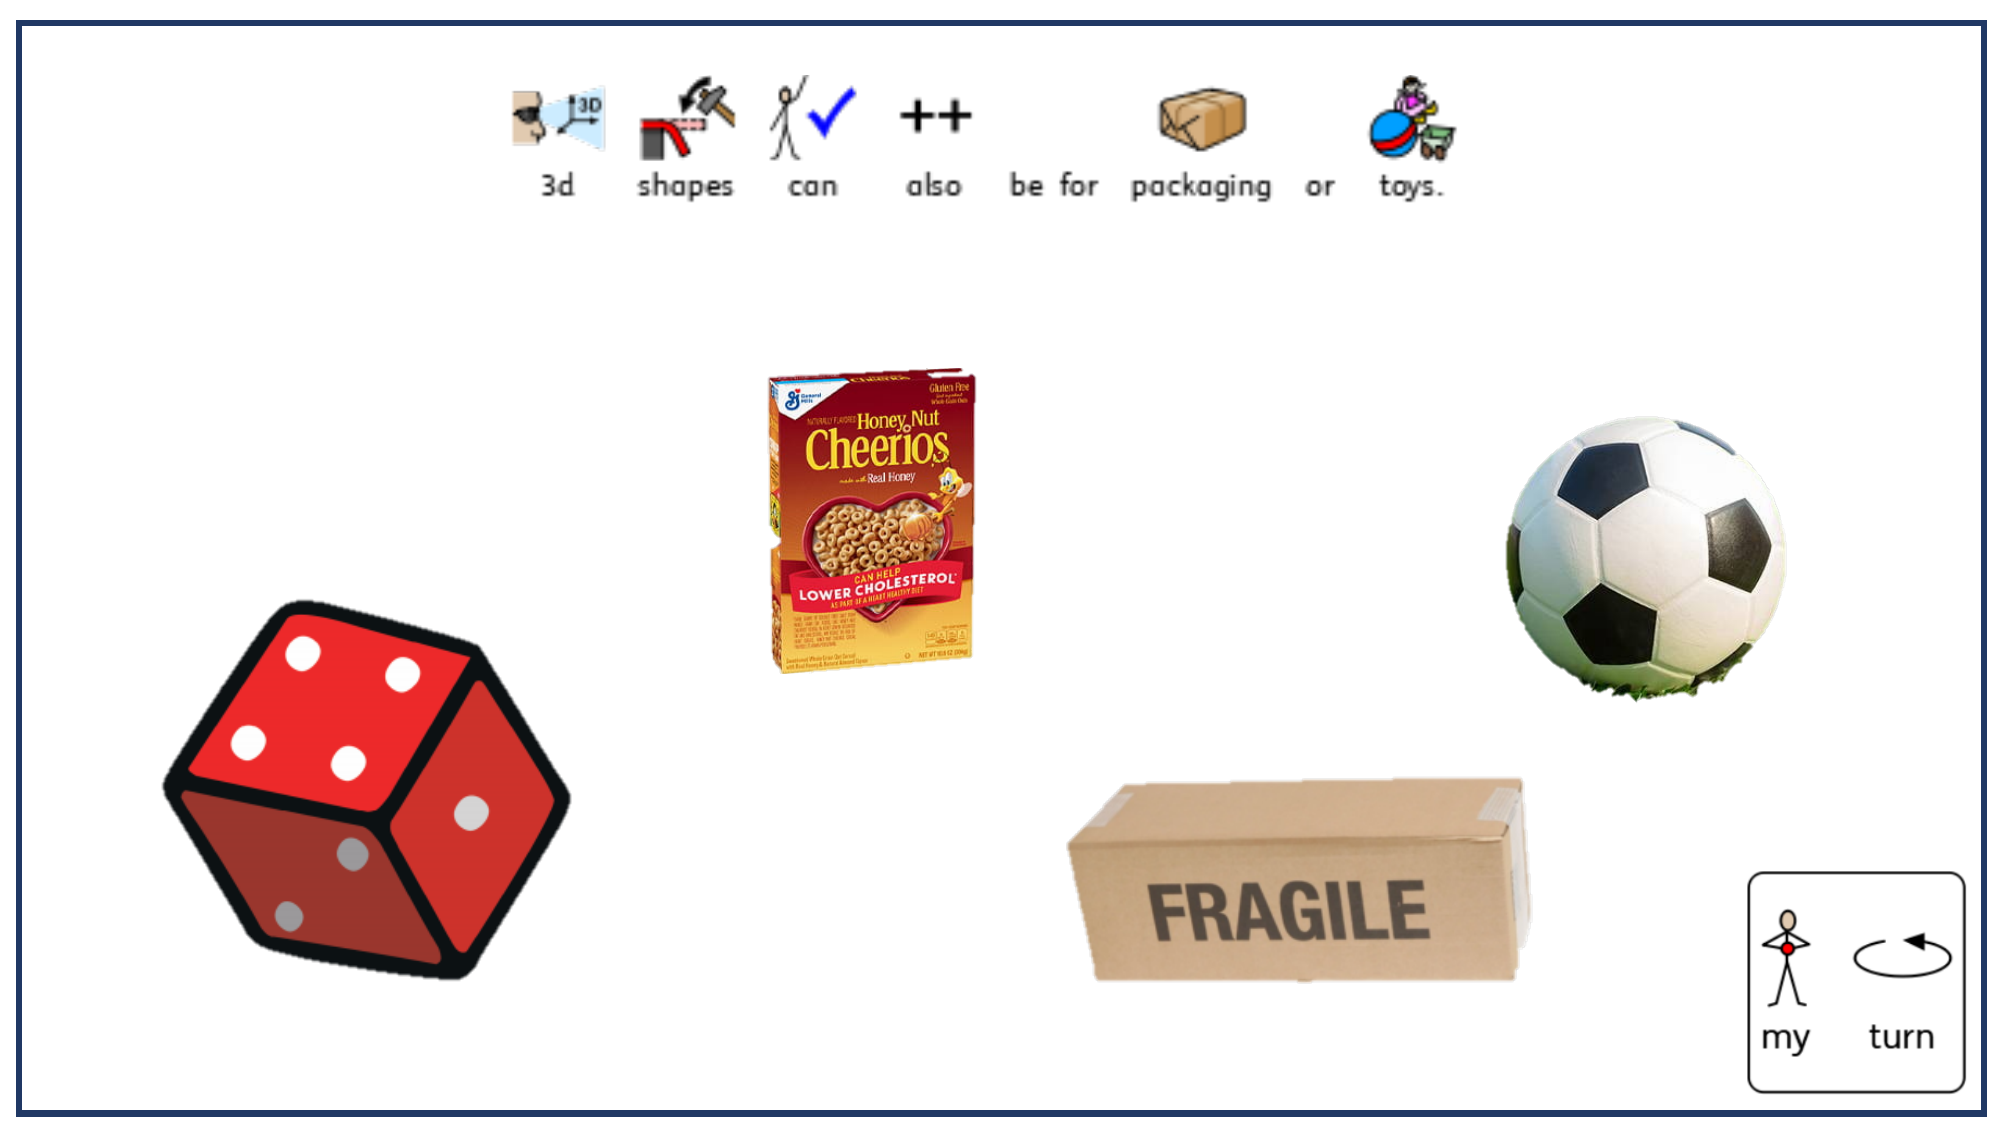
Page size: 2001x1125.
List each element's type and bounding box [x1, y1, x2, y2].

picture [1746, 867, 1967, 1096]
text_box [18, 22, 1985, 1115]
picture [132, 75, 2000, 1019]
